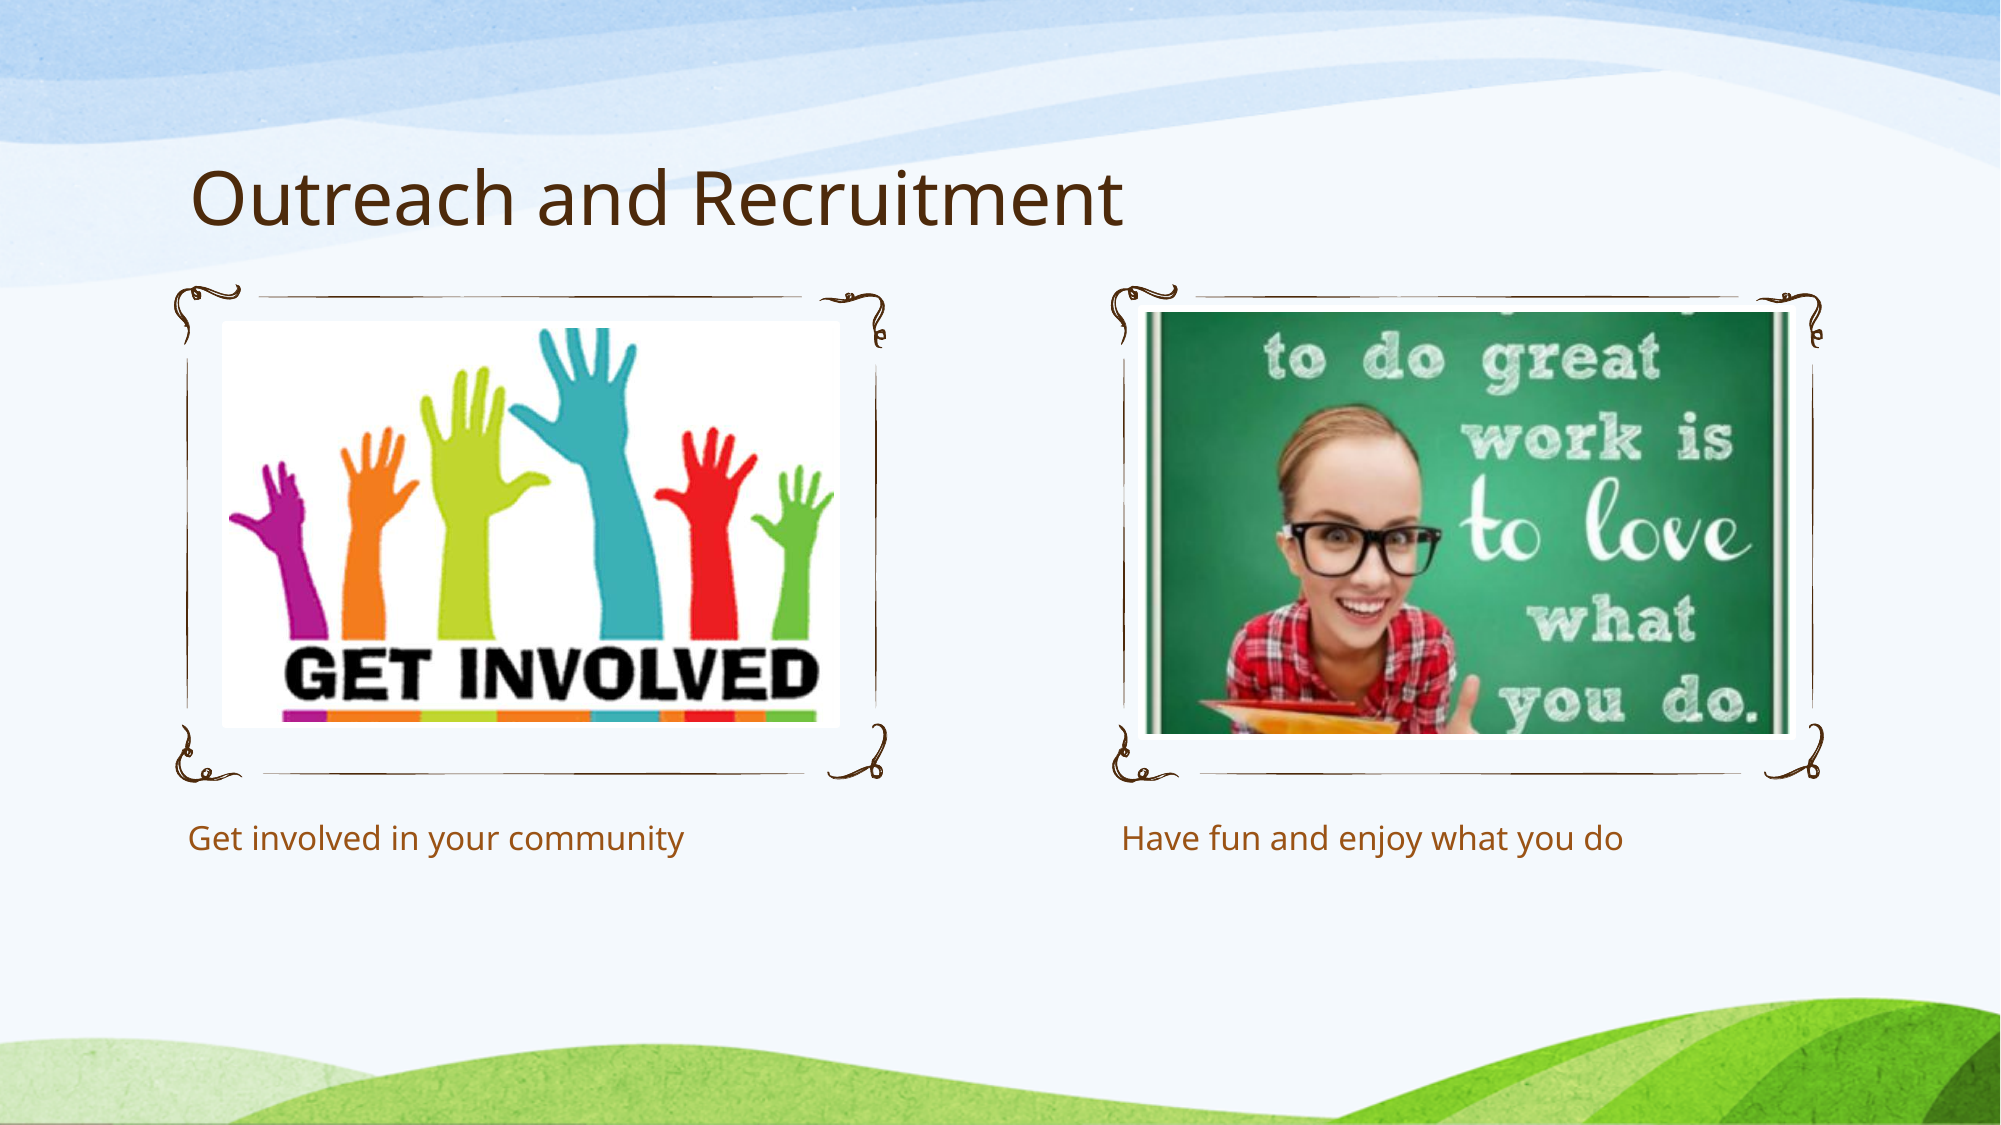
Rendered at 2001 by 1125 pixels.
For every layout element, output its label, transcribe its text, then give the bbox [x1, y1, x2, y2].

list Get involved in your community [172, 809, 890, 975]
picture [0, 0, 2001, 1125]
list Have fun and enjoy what you do [1106, 809, 1823, 975]
title Outreach and Recruitment [174, 50, 1825, 250]
